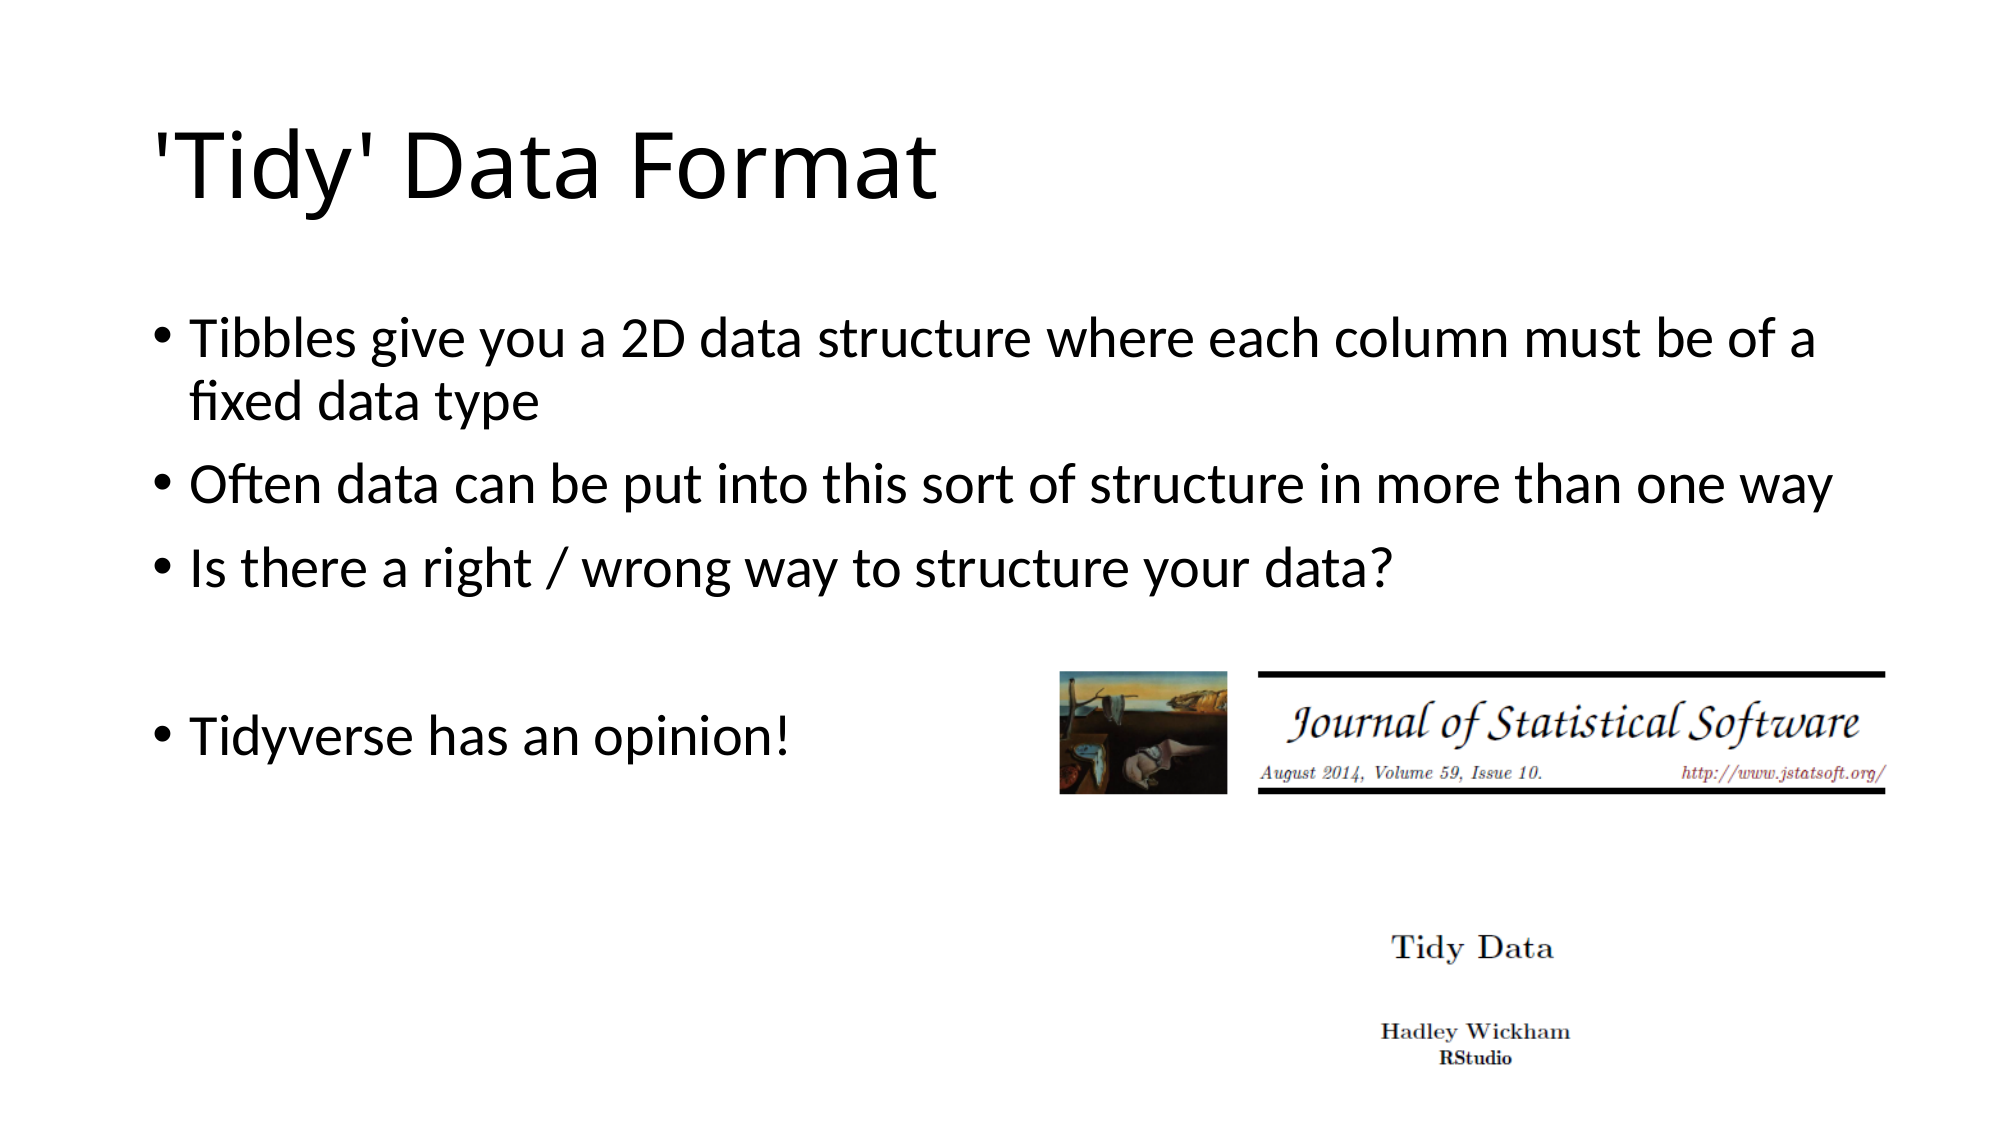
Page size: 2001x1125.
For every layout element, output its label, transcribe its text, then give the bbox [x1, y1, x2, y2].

title 'Tidy' Data Format [137, 59, 1863, 278]
list Tibbles give you a 2D data structure where each column must be of a fixed data type Often data can be put into this sort of structure in more than one way Is there a right / wrong way to structure your data? Tidyverse has an opinion! [137, 299, 1863, 1014]
picture [1047, 656, 1911, 1094]
